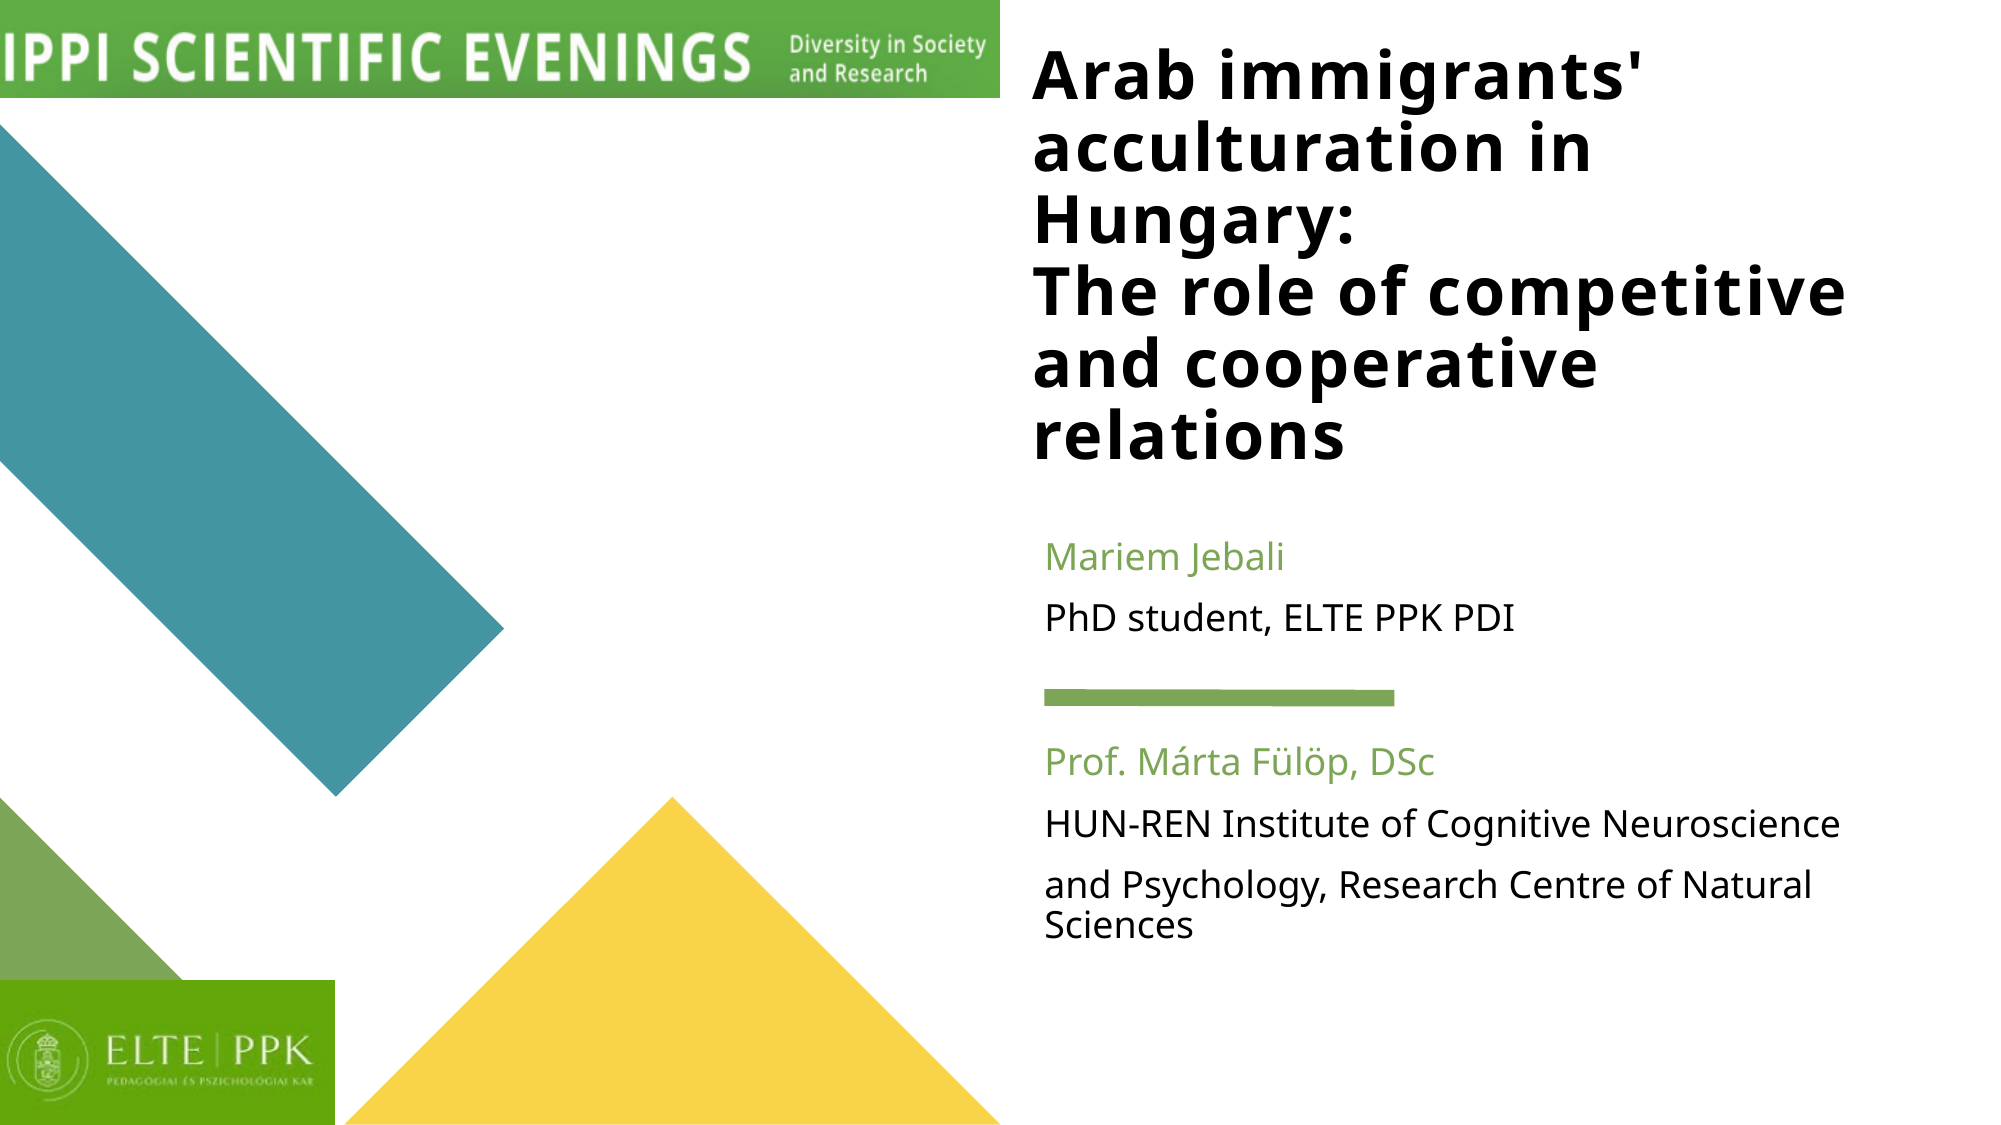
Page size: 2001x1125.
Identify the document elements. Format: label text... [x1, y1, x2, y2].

picture [0, 0, 1000, 98]
title Arab immigrants' acculturation in Hungary: The role of competitive and cooperative relations [1032, 225, 1934, 474]
picture [0, 980, 335, 1125]
text_box Prof. Márta Fülöp, DSc HUN-REN Institute of Cognitive Neuroscience and Psychology, Research Centre of Natural Sciences [1044, 743, 1946, 900]
list Mariem Jebali PhD student, ELTE PPK PDI [1044, 538, 1946, 695]
